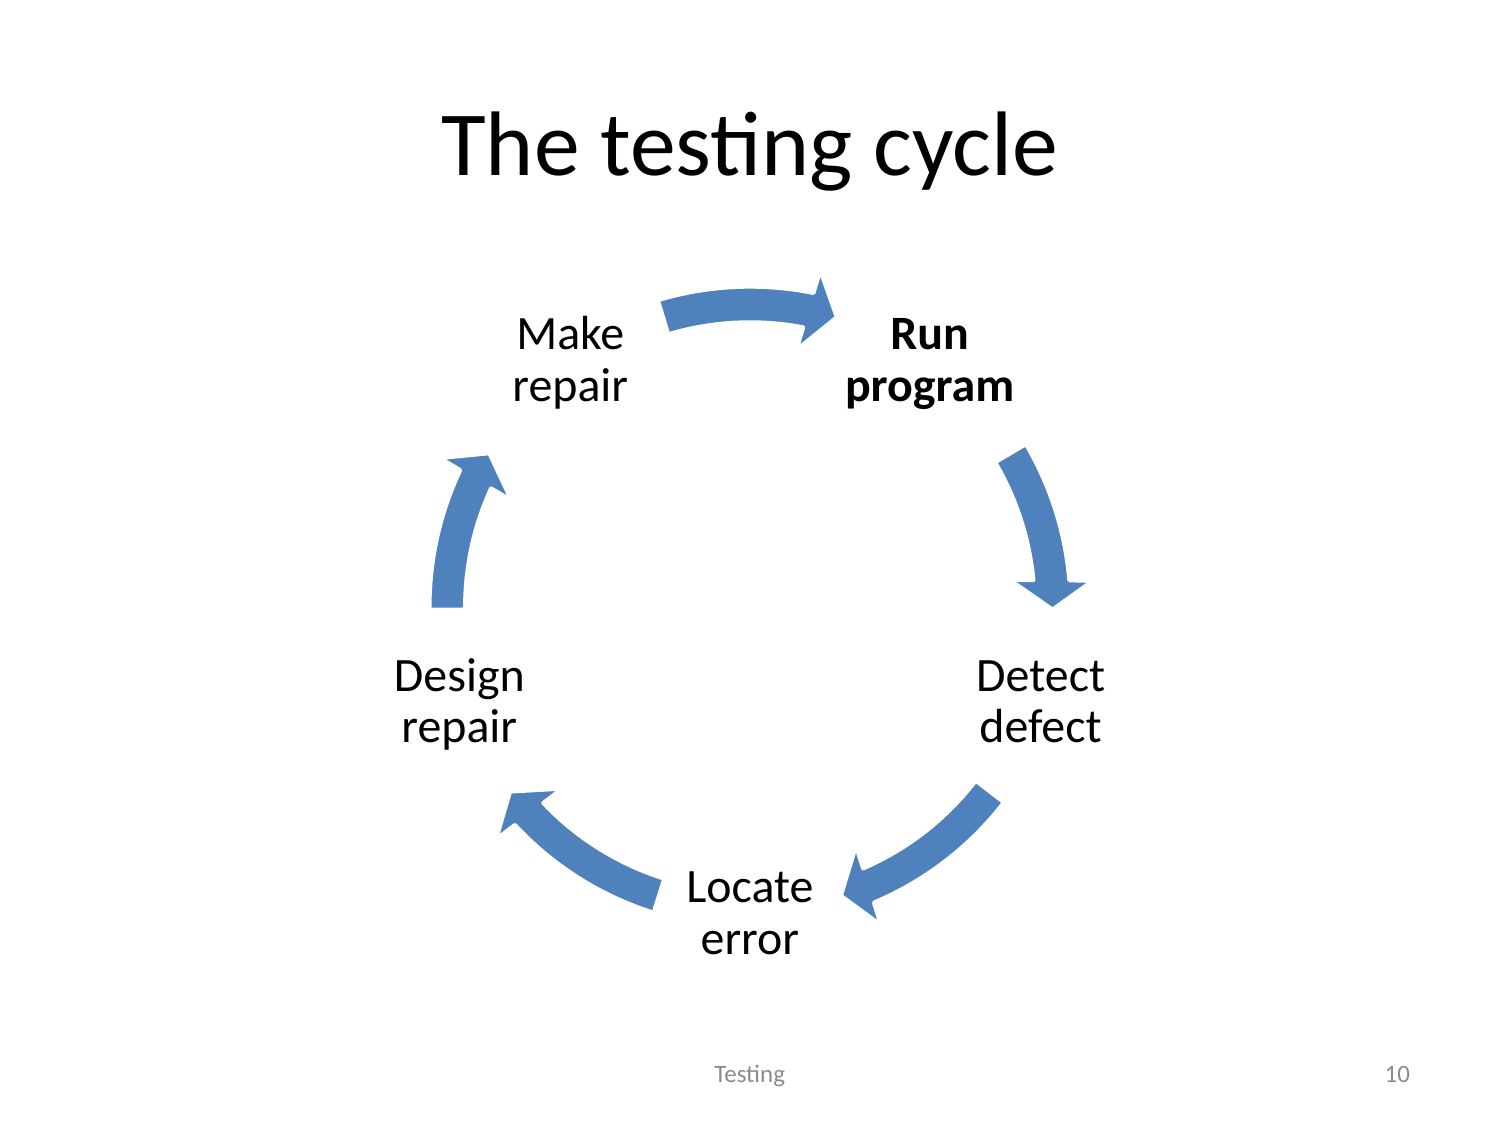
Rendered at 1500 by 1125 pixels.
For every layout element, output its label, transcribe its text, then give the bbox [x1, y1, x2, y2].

slide_number 10 [1074, 1042, 1425, 1103]
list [74, 262, 1426, 1006]
footer Testing [512, 1042, 988, 1103]
title The testing cycle [75, 45, 1425, 233]
